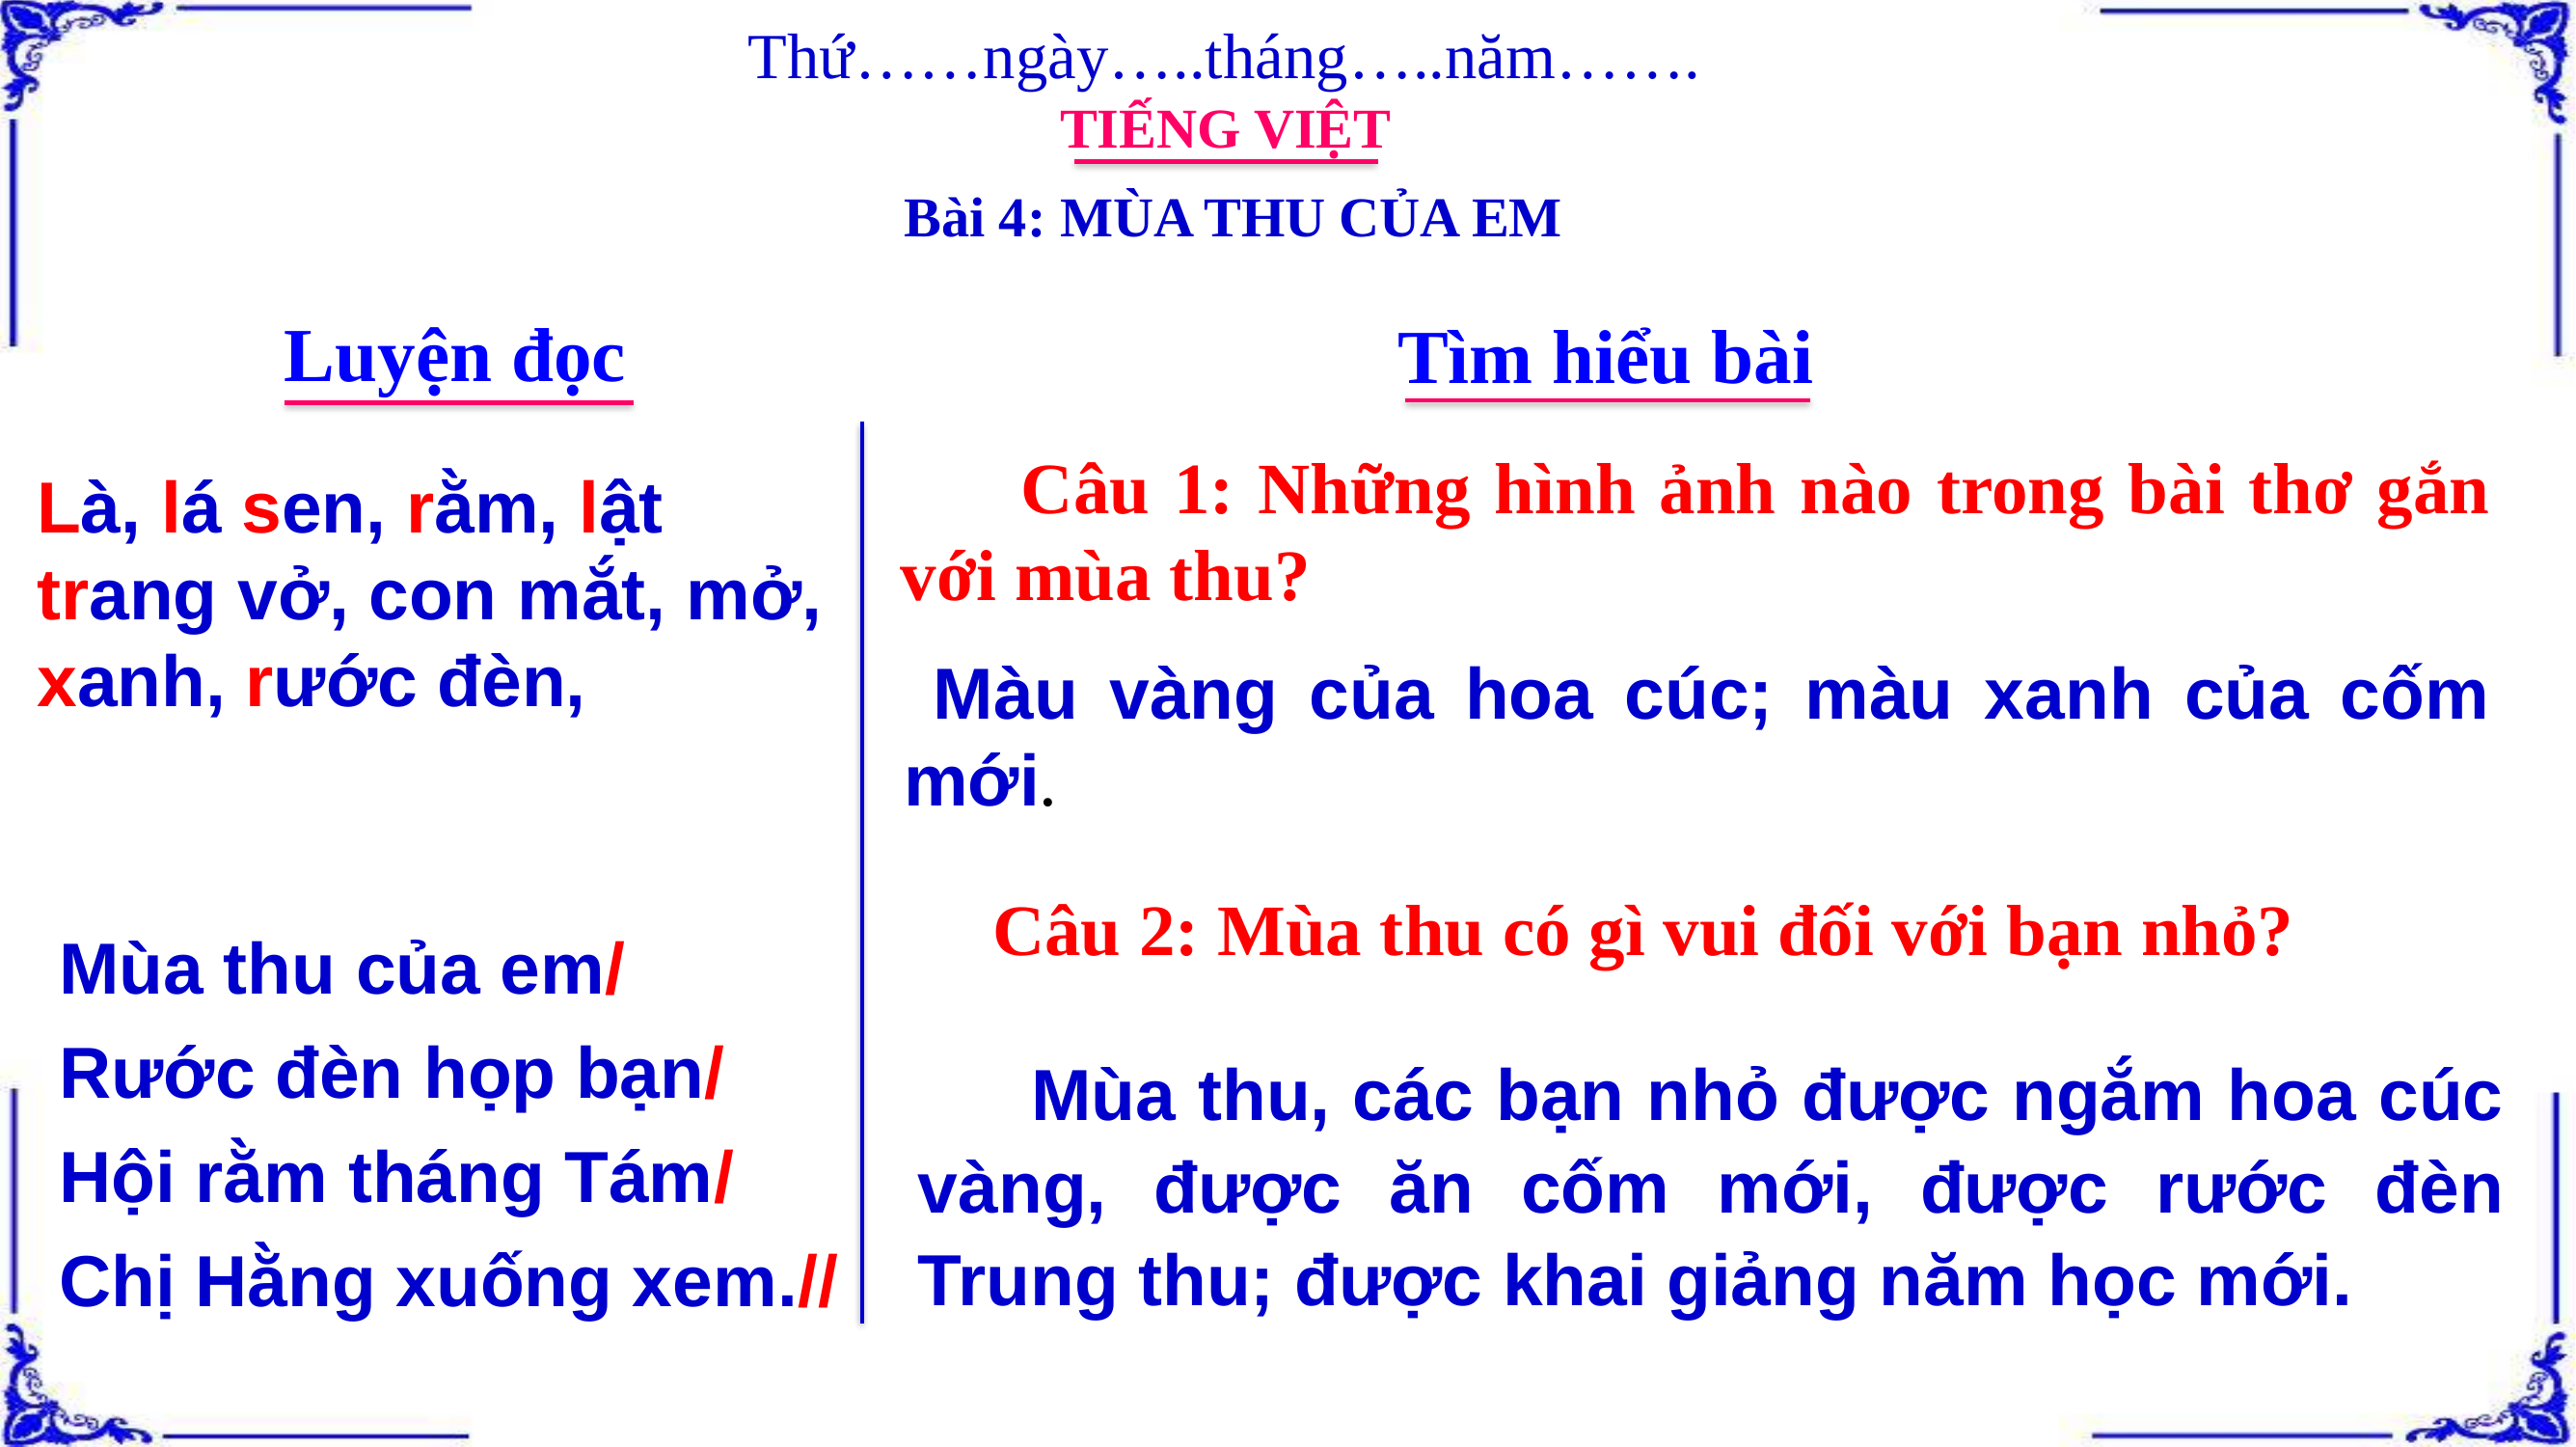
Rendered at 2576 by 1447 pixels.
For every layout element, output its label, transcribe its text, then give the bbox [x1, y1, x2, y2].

text_box Là, lá sen, rằm, lật trang vở, con mắt, mở, xanh, rước đèn, [22, 452, 857, 728]
text_box Mùa thu của em/ Rước đèn họp bạn/ Hội rằm tháng Tám/ Chị Hằng xuống xem.// [44, 897, 860, 1328]
text_box Màu vàng của hoa cúc; màu xanh của cốm mới. [889, 640, 2506, 829]
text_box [1384, 301, 1827, 406]
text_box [271, 298, 639, 403]
text_box Câu 1: Những hình ảnh nào trong bài thơ gắn với mùa thu? [885, 433, 2506, 622]
text_box Câu 2: Mùa thu có gì vui đối với bạn nhỏ? [887, 876, 2508, 978]
text_box Mùa thu, các bạn nhỏ được ngắm hoa cúc vàng, được ăn cốm mới, được rước đèn Trung thu; được khai giảng năm học mới. [904, 1034, 2520, 1327]
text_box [730, 6, 1721, 260]
picture [0, 0, 2576, 1447]
